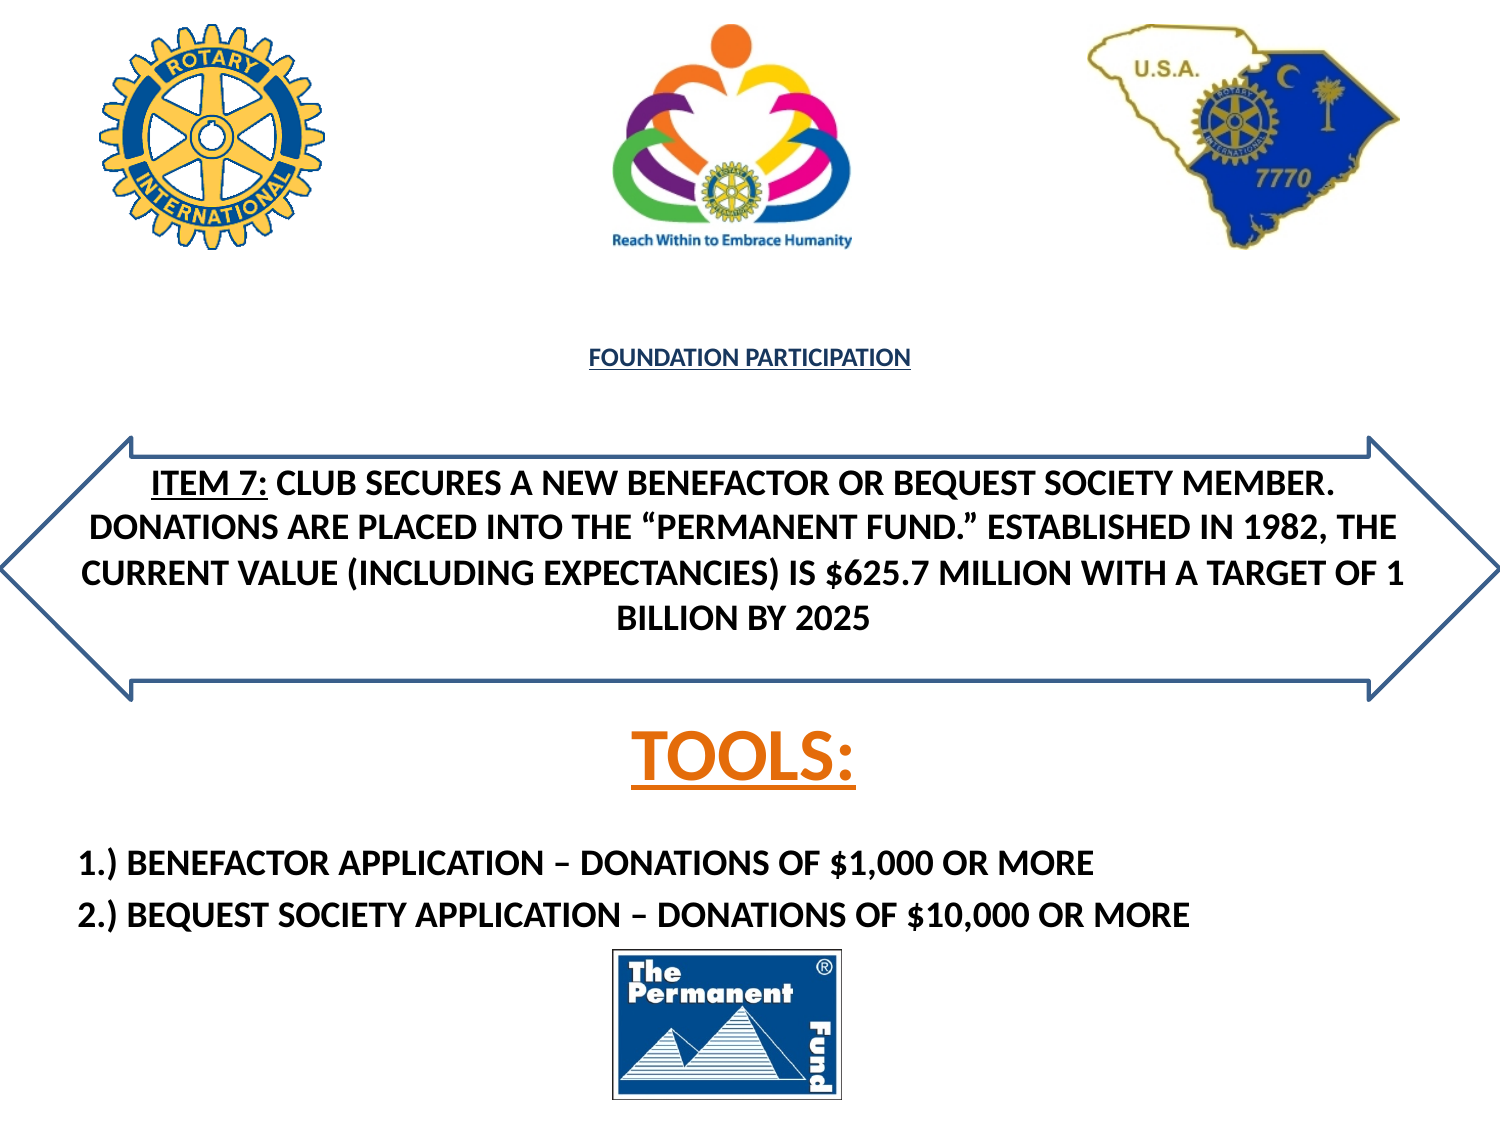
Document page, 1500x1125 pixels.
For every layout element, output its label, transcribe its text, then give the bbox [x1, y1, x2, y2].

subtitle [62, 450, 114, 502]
picture [1087, 24, 1401, 251]
picture [612, 24, 853, 251]
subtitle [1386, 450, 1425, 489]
text_box [0, 435, 1500, 702]
picture [612, 949, 842, 1101]
picture [99, 24, 326, 251]
subtitle ITEM 7: CLUB SECURES A NEW BENEFACTOR OR BEQUEST SOCIETY MEMBER. DONATIONS ARE PLACED INTO THE “PERMANENT FUND.” ESTABLISHED IN 1982, THE CURRENT VALUE (INCLUDING EXPECTANCIES) IS $625.7 MILLION WITH A TARGET OF 1 BILLION BY 2025 TOOLS: 1.) BENEFACTOR APPLICATION – DONATIONS OF $1,000 OR MORE 2.) BEQUEST SOCIETY APPLICATION – DONATIONS OF $10,000 OR MORE [62, 635, 1425, 1125]
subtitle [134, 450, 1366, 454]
title FOUNDATION PARTICIPATION [112, 299, 1388, 413]
